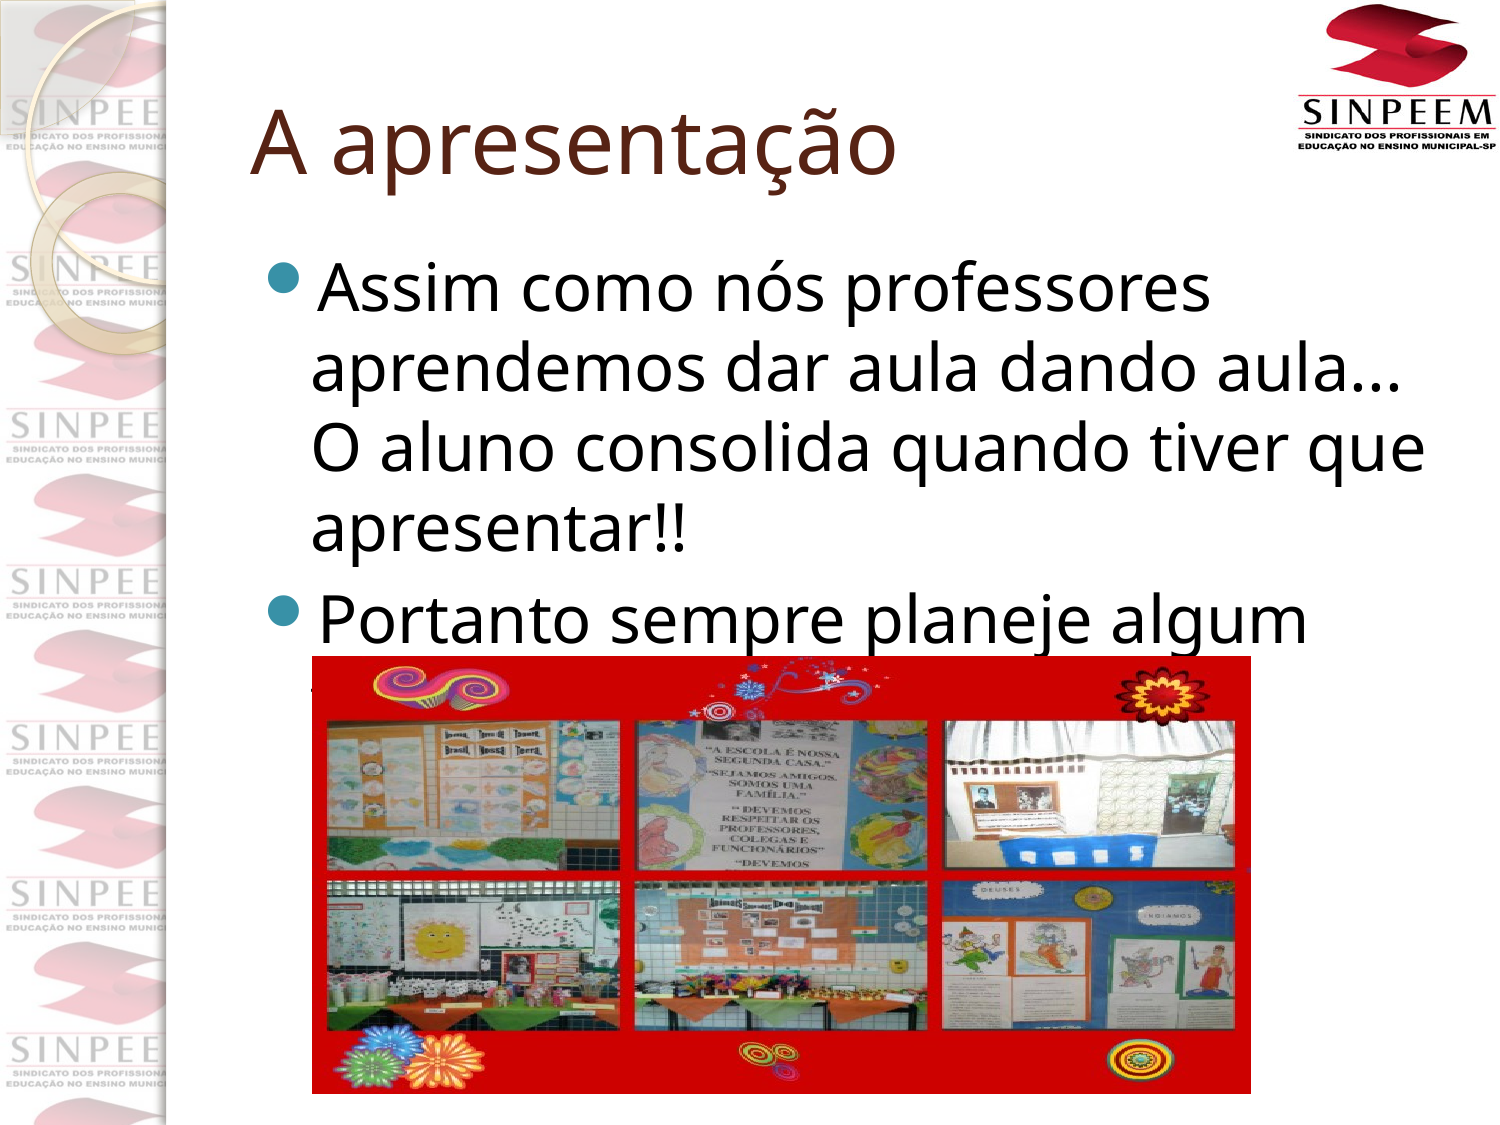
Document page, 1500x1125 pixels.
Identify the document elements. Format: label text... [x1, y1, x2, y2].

title A apresentação [235, 45, 1466, 233]
picture [312, 656, 1251, 1095]
picture [1293, 0, 1500, 154]
list Assim como nós professores aprendemos dar aula dando aula... O aluno consolida quando tiver que apresentar!! Portanto sempre planeje algum tipo de apresentação [235, 237, 1466, 1025]
